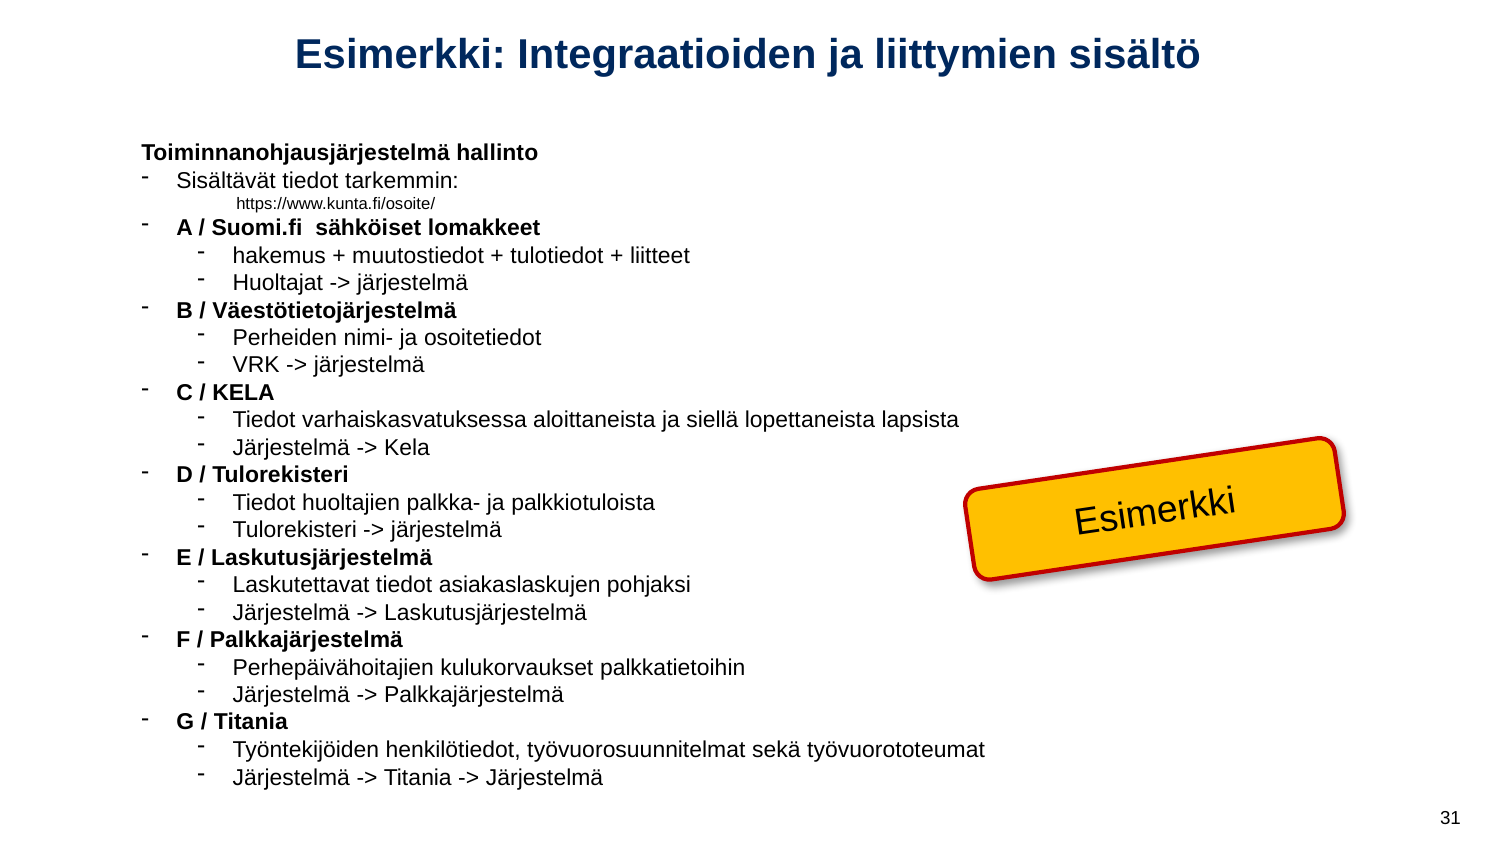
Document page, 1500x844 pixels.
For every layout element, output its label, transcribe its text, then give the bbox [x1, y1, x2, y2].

text_box Esimerkki [963, 436, 1346, 582]
text_box Toiminnanohjausjärjestelmä hallinto Sisältävät tiedot tarkemmin: https://www.kunta.fi/osoite/ A / Suomi.fi sähköiset lomakkeet hakemus + muutostiedot + tulotiedot + liitteet Huoltajat -> järjestelmä B / Väestötietojärjestelmä Perheiden nimi- ja osoitetiedot VRK -> järjestelmä C / KELA Tiedot varhaiskasvatuksessa aloittaneista ja siellä lopettaneista lapsista Järjestelmä -> Kela D / Tulorekisteri Tiedot huoltajien palkka- ja palkkiotuloista Tulorekisteri -> järjestelmä E / Laskutusjärjestelmä Laskutettavat tiedot asiakaslaskujen pohjaksi Järjestelmä -> Laskutusjärjestelmä F / Palkkajärjestelmä Perhepäivähoitajien kulukorvaukset palkkatietoihin Järjestelmä -> Palkkajärjestelmä G / Titania Työntekijöiden henkilötiedot, työvuorosuunnitelmat sekä työvuorototeumat Järjestelmä -> Titania -> Järjestelmä [126, 130, 1388, 797]
slide_number 31 [1424, 794, 1493, 840]
title Esimerkki: Integraatioiden ja liittymien sisältö [21, 19, 1475, 131]
